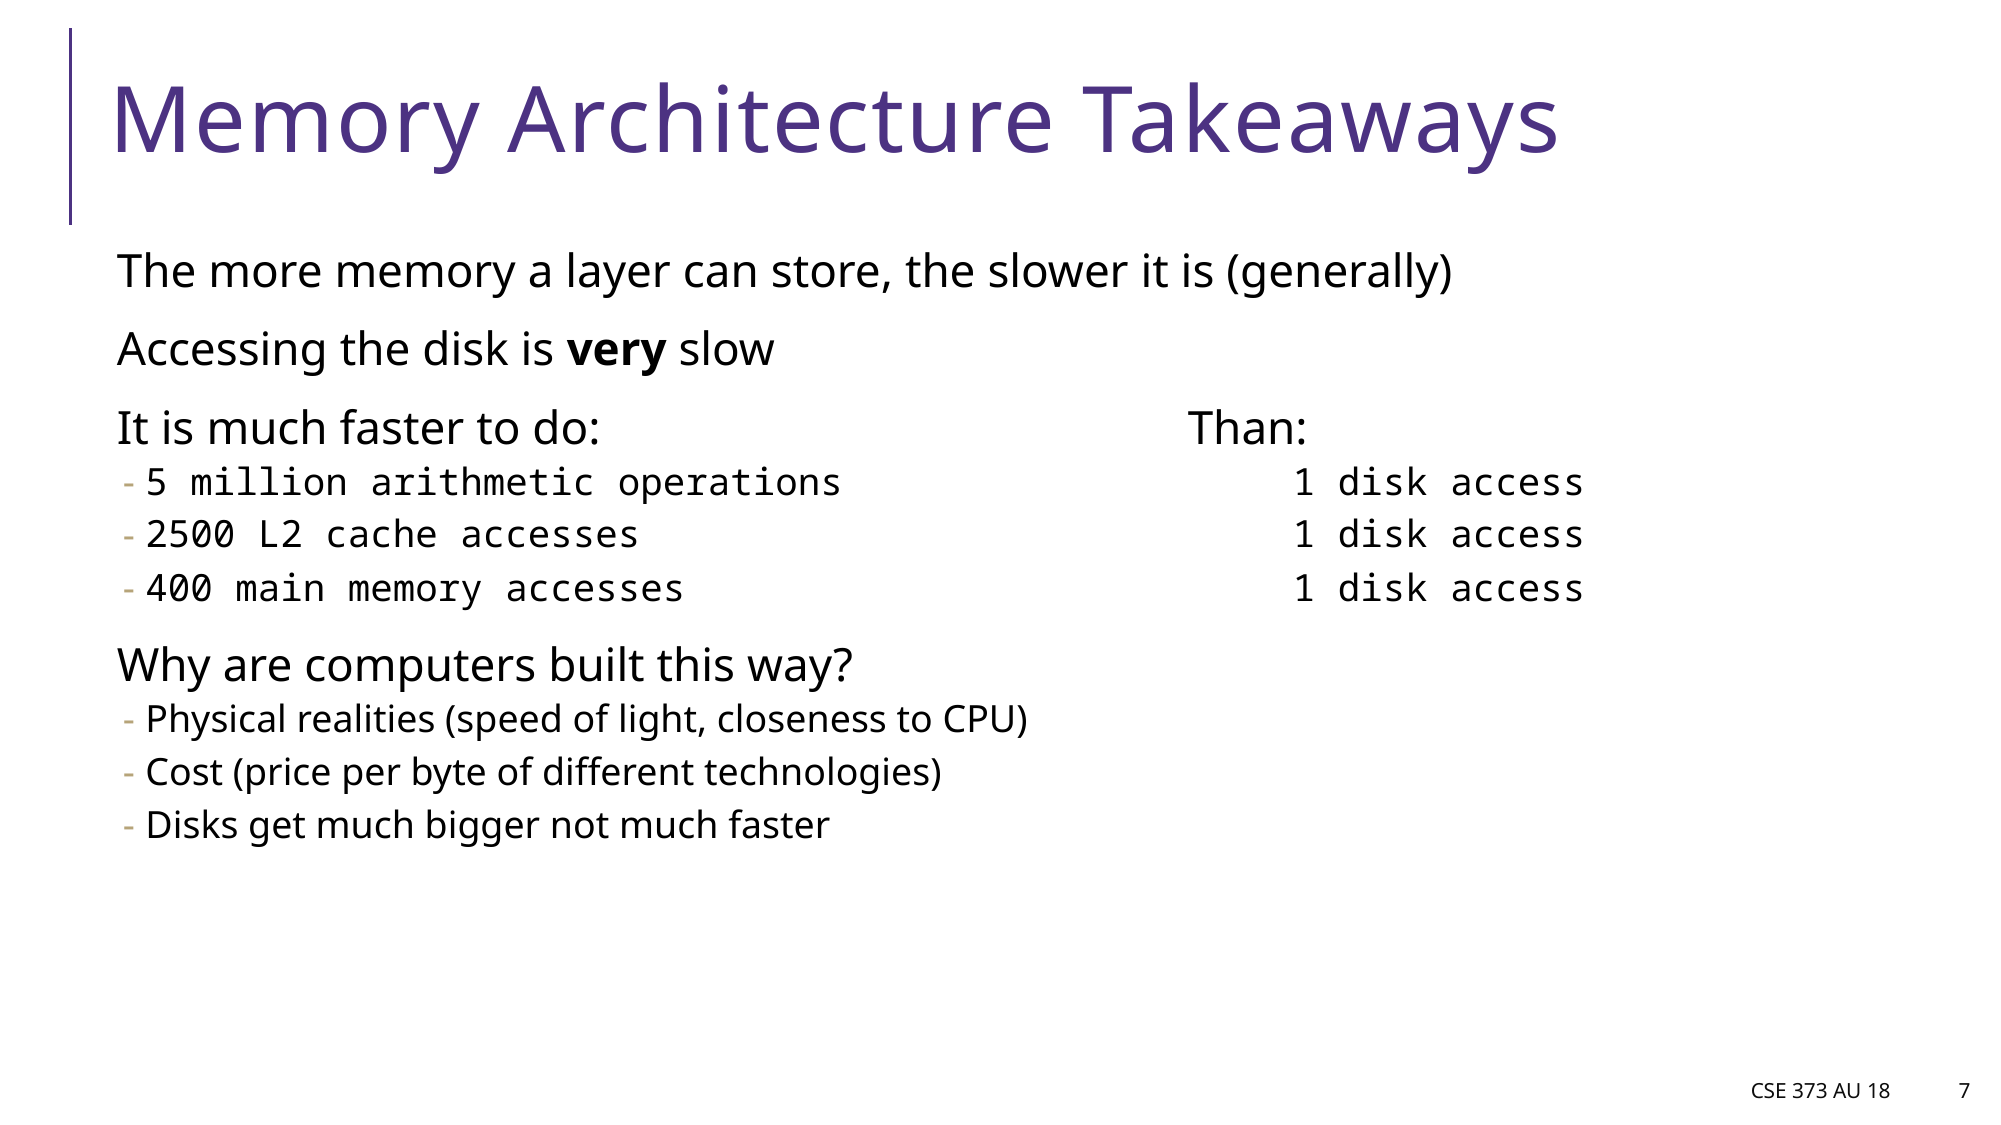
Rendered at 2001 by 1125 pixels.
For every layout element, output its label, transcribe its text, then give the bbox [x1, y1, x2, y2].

footer CSE 373 AU 18 [937, 1069, 1906, 1115]
list The more memory a layer can store, the slower it is (generally) Accessing the disk is very slow It is much faster to do: Than: 5 million arithmetic operations 1 disk access 2500 L2 cache accesses 1 disk access 400 main memory accesses 1 disk access Why are computers built this way? Physical realities (speed of light, closeness to CPU) Cost (price per byte of different technologies) Disks get much bigger not much faster [94, 240, 1930, 1035]
slide_number 7 [1916, 1069, 1986, 1115]
title Memory Architecture Takeaways [94, 43, 1930, 210]
